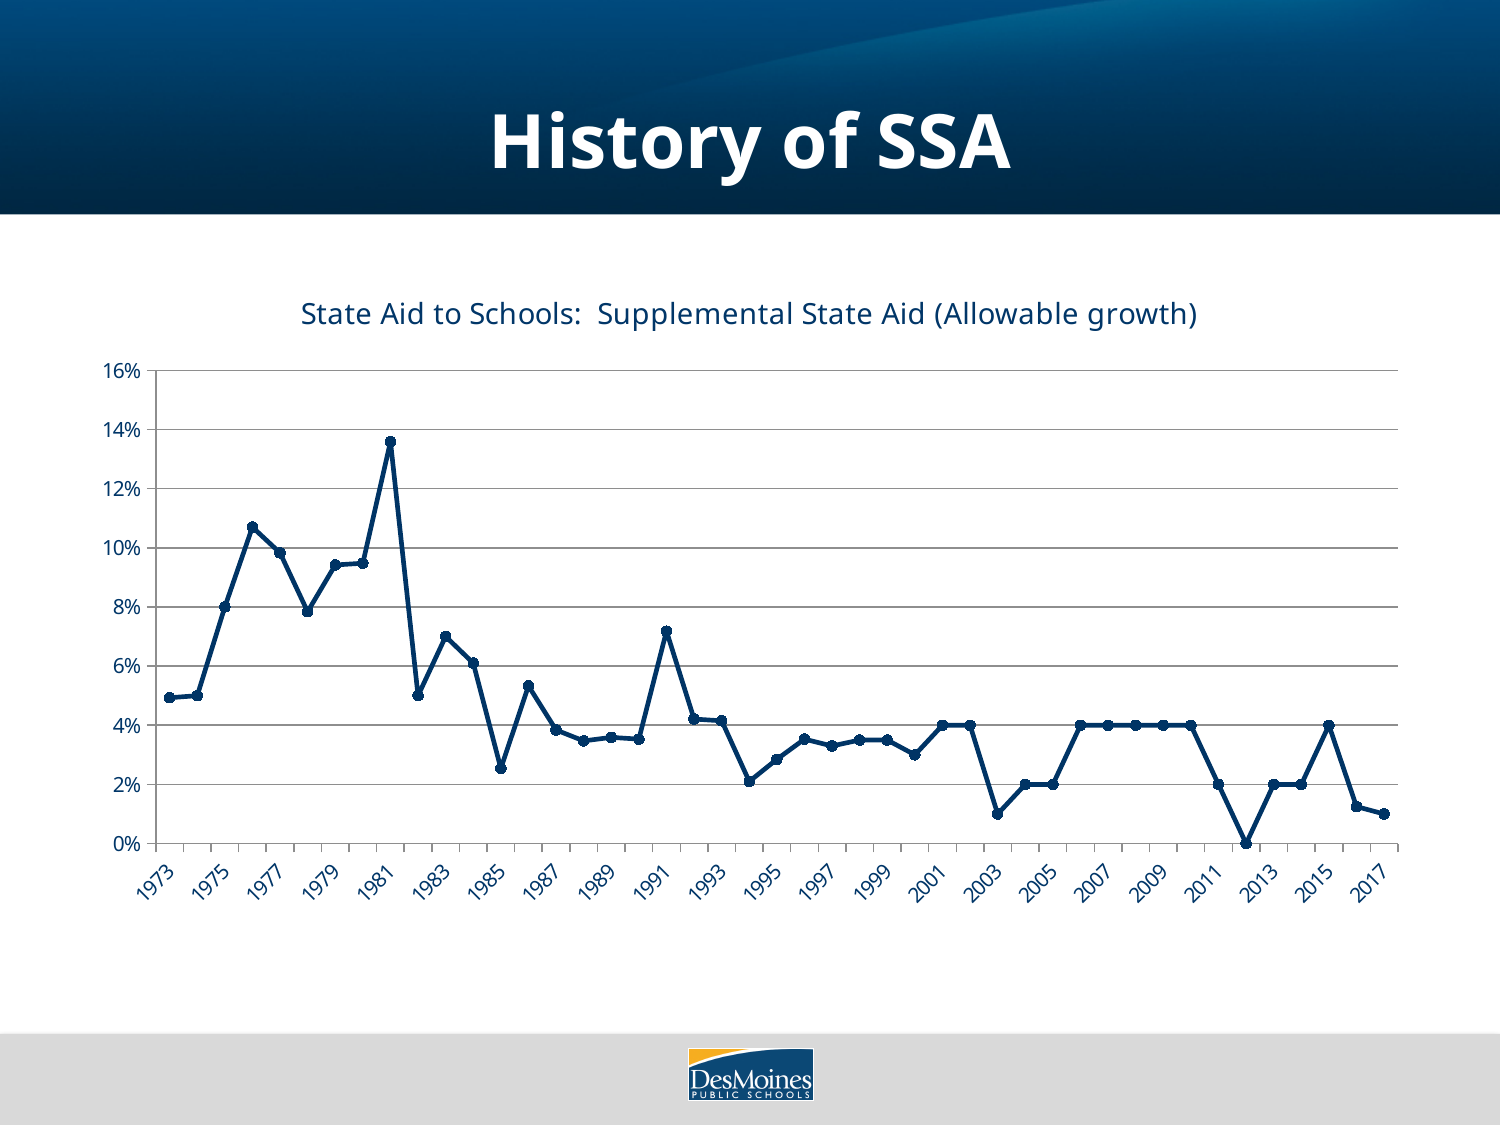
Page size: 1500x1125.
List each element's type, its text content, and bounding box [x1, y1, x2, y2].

picture [0, 0, 1500, 1033]
title History of SSA [75, 45, 1425, 233]
picture [689, 1049, 813, 1100]
chart [74, 263, 1426, 923]
